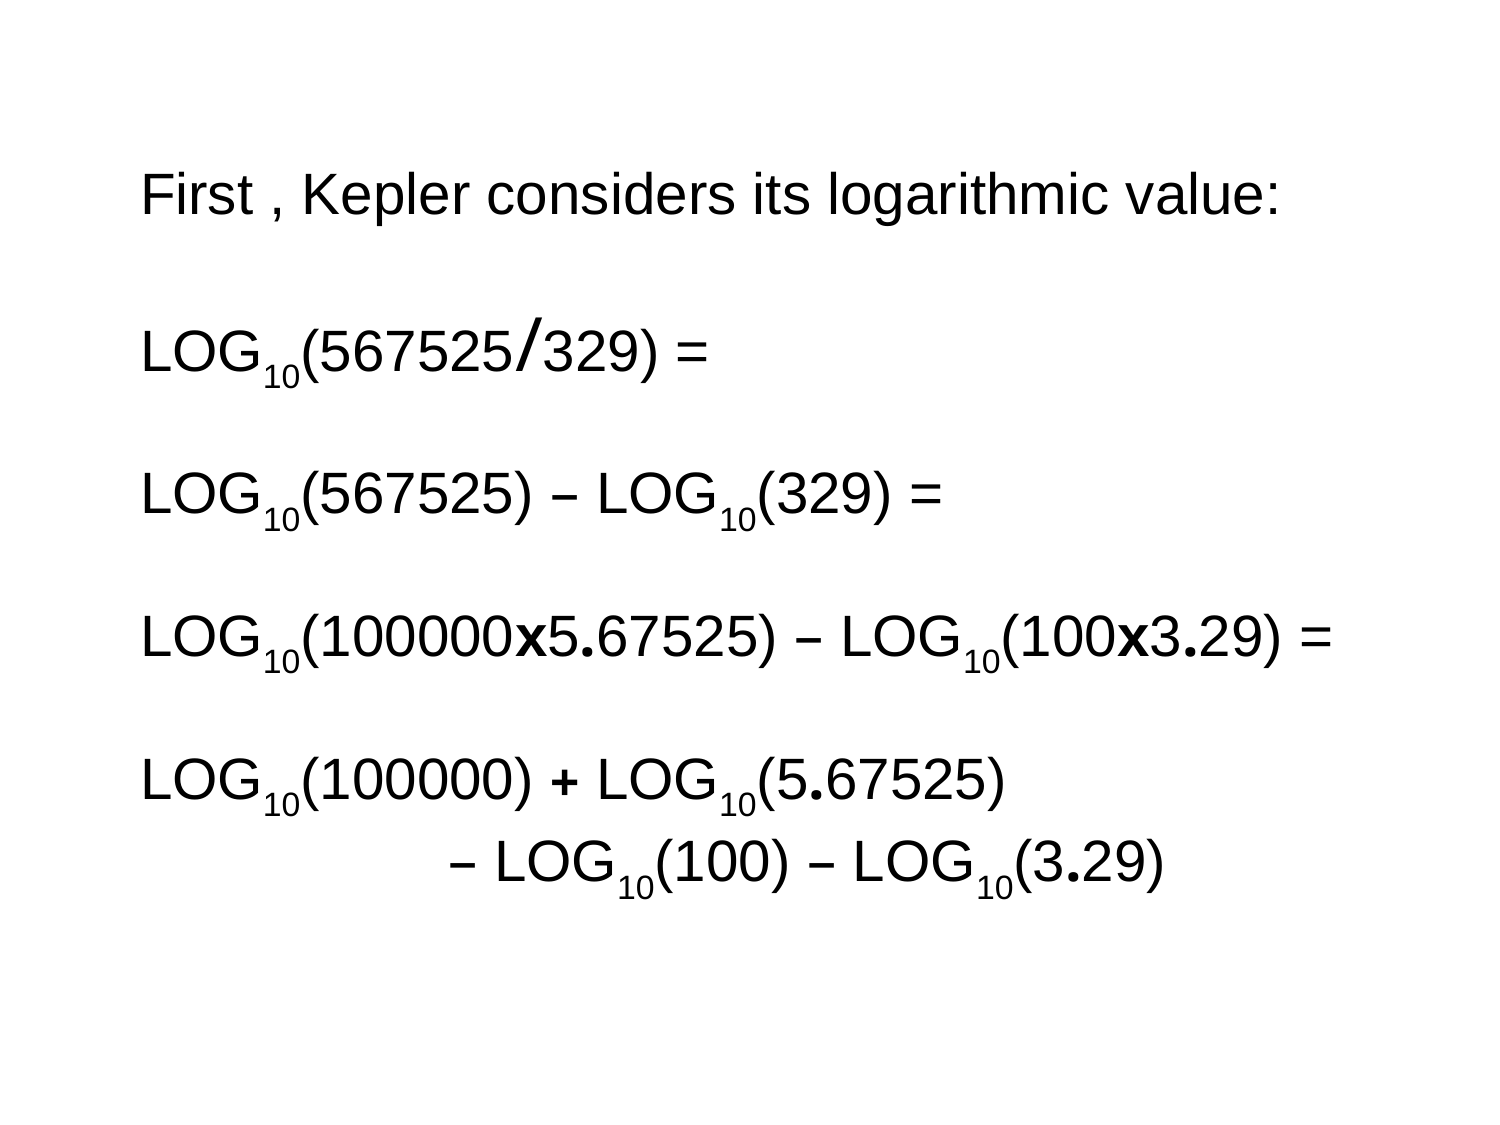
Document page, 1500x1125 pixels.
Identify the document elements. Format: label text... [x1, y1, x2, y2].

text_box First , Kepler considers its logarithmic value: LOG10(567525/329) = LOG10(567525) – LOG10(329) = LOG10(100000x5.67525) – LOG10(100x3.29) = LOG10(100000) + LOG10(5.67525) – LOG10(100) – LOG10(3.29) [124, 79, 1413, 914]
